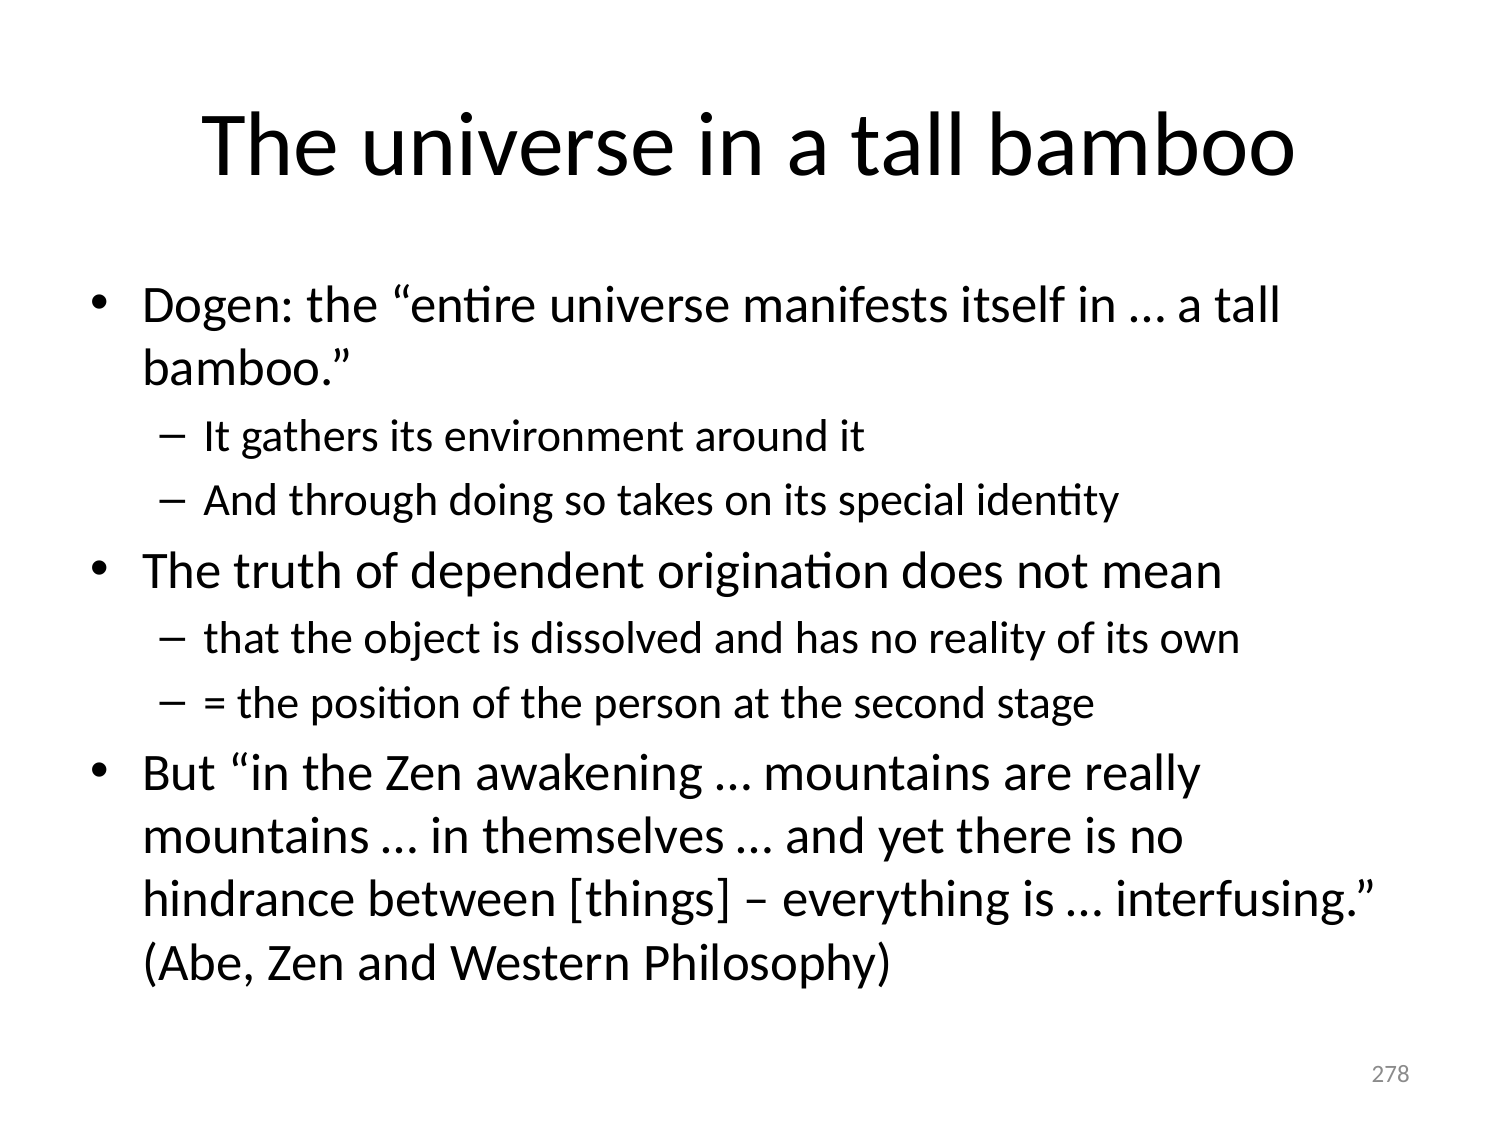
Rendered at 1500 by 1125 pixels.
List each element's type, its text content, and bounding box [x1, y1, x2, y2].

list Dogen: the “entire universe manifests itself in … a tall bamboo.” It gathers its environment around it And through doing so takes on its special identity The truth of dependent origination does not mean that the object is dissolved and has no reality of its own = the position of the person at the second stage But “in the Zen awakening … mountains are really mountains … in themselves … and yet there is no hindrance between [things] – everything is … interfusing.” (Abe, Zen and Western Philosophy) [75, 262, 1425, 1005]
slide_number 278 [1074, 1042, 1425, 1103]
title The universe in a tall bamboo [75, 45, 1425, 233]
